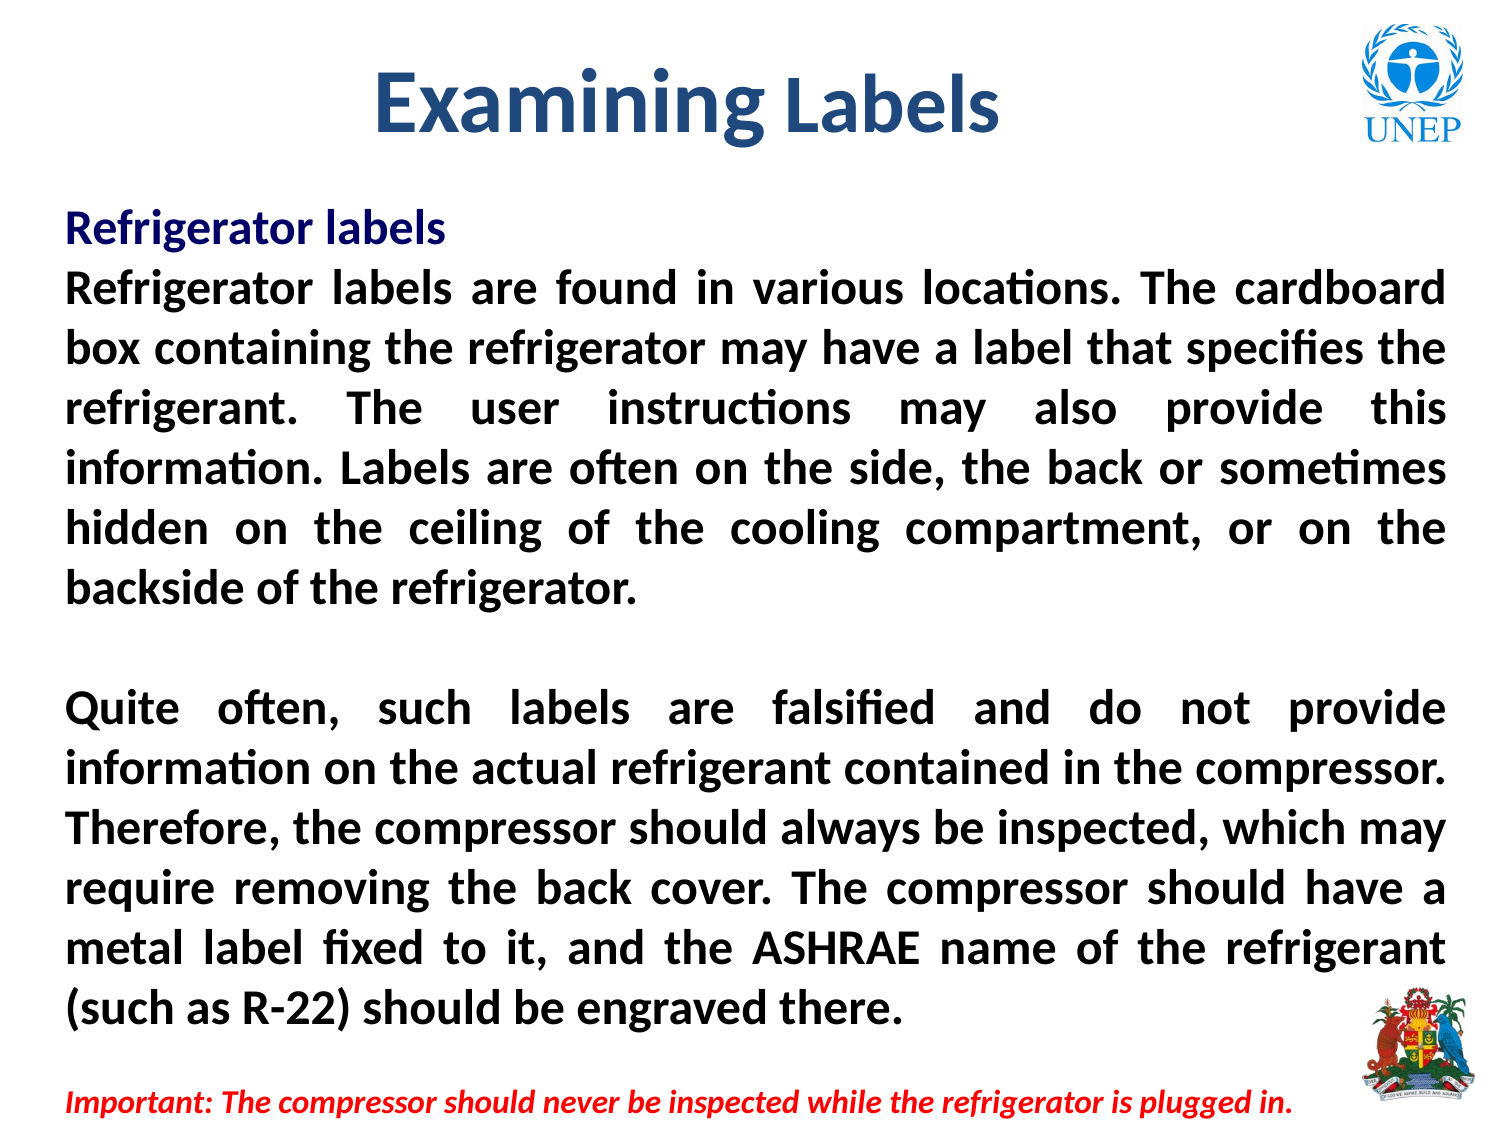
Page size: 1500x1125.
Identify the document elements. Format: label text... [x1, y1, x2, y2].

picture [1362, 24, 1463, 142]
picture [1362, 987, 1475, 1101]
text_box Examining Labels [75, 30, 1300, 161]
text_box Refrigerator labels Refrigerator labels are found in various locations. The cardboard box containing the refrigerator may have a label that specifies the refrigerant. The user instructions may also provide this information. Labels are often on the side, the back or sometimes hidden on the ceiling of the cooling compartment, or on the backside of the refrigerator. Quite often, such labels are falsified and do not provide information on the actual refrigerant contained in the compressor. Therefore, the compressor should always be inspected, which may require removing the back cover. The compressor should have a metal label fixed to it, and the ASHRAE name of the refrigerant (such as R-22) should be engraved there. Important: The compressor should never be inspected while the refrigerator is plugged in. [49, 187, 1463, 1125]
